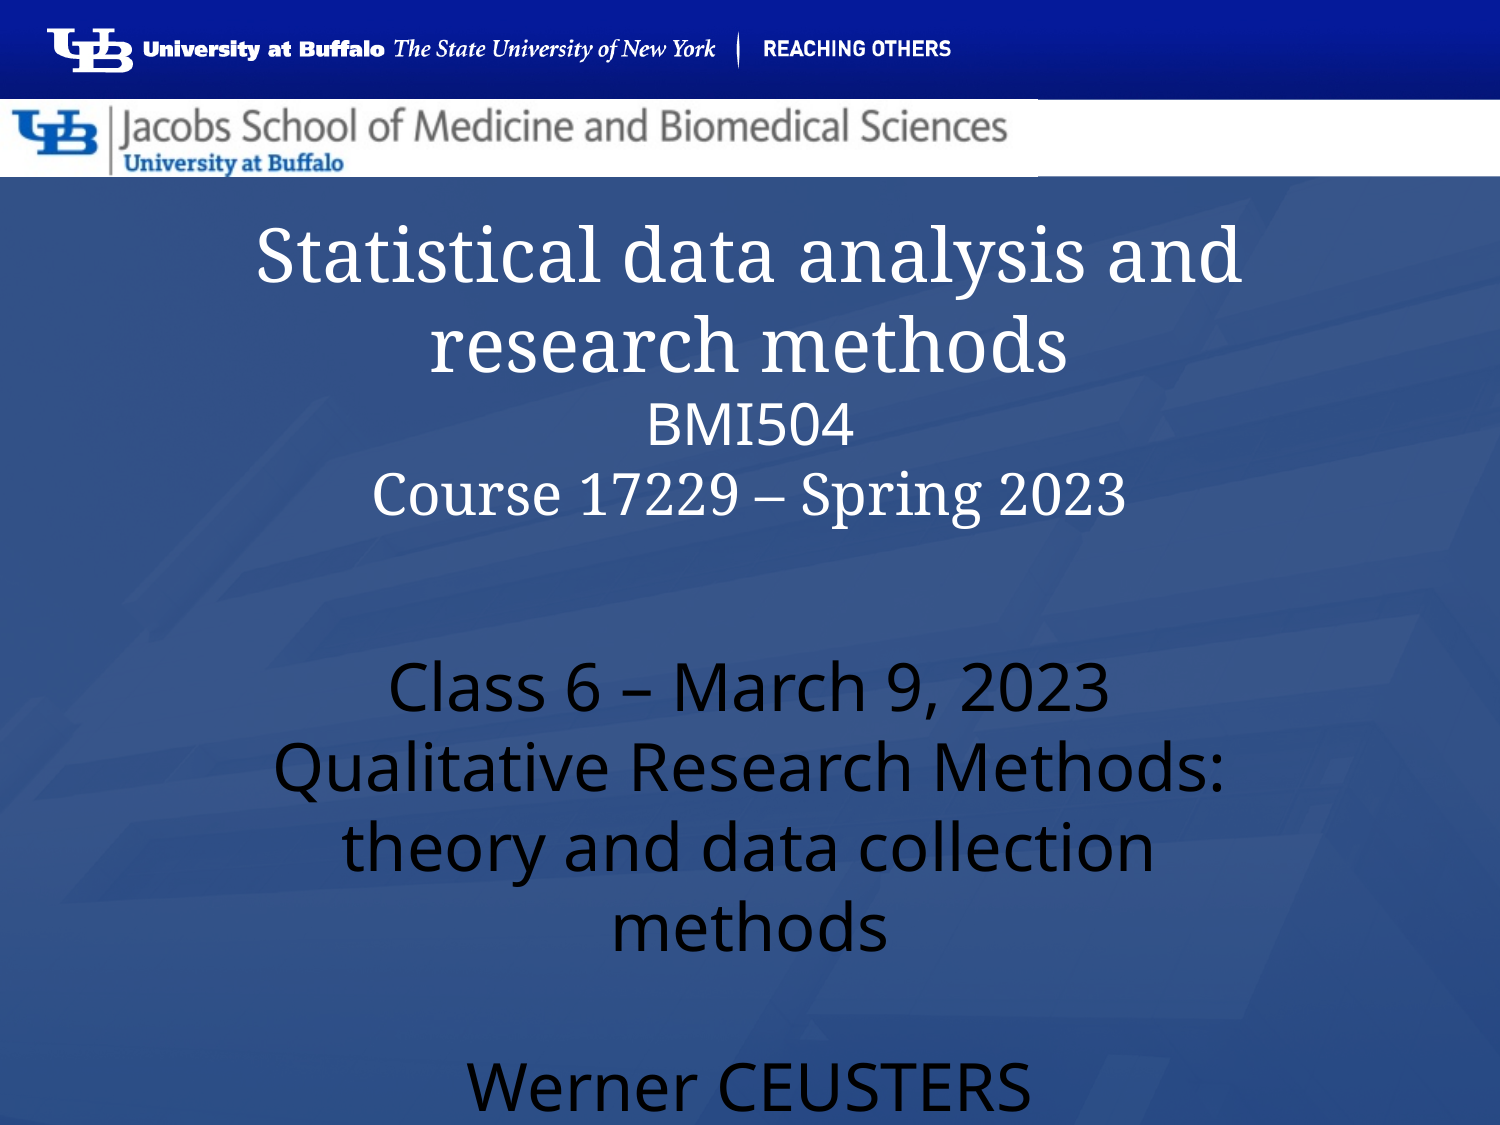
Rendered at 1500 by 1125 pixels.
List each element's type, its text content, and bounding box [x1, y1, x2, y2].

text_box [0, 99, 1500, 177]
subtitle Class 6 – March 9, 2023 Qualitative Research Methods: theory and data collection methods Werner CEUSTERS [225, 637, 1275, 925]
title Statistical data analysis and research methods BMI504 Course 17229 – Spring 2023 [112, 200, 1388, 442]
picture [0, 0, 1500, 99]
